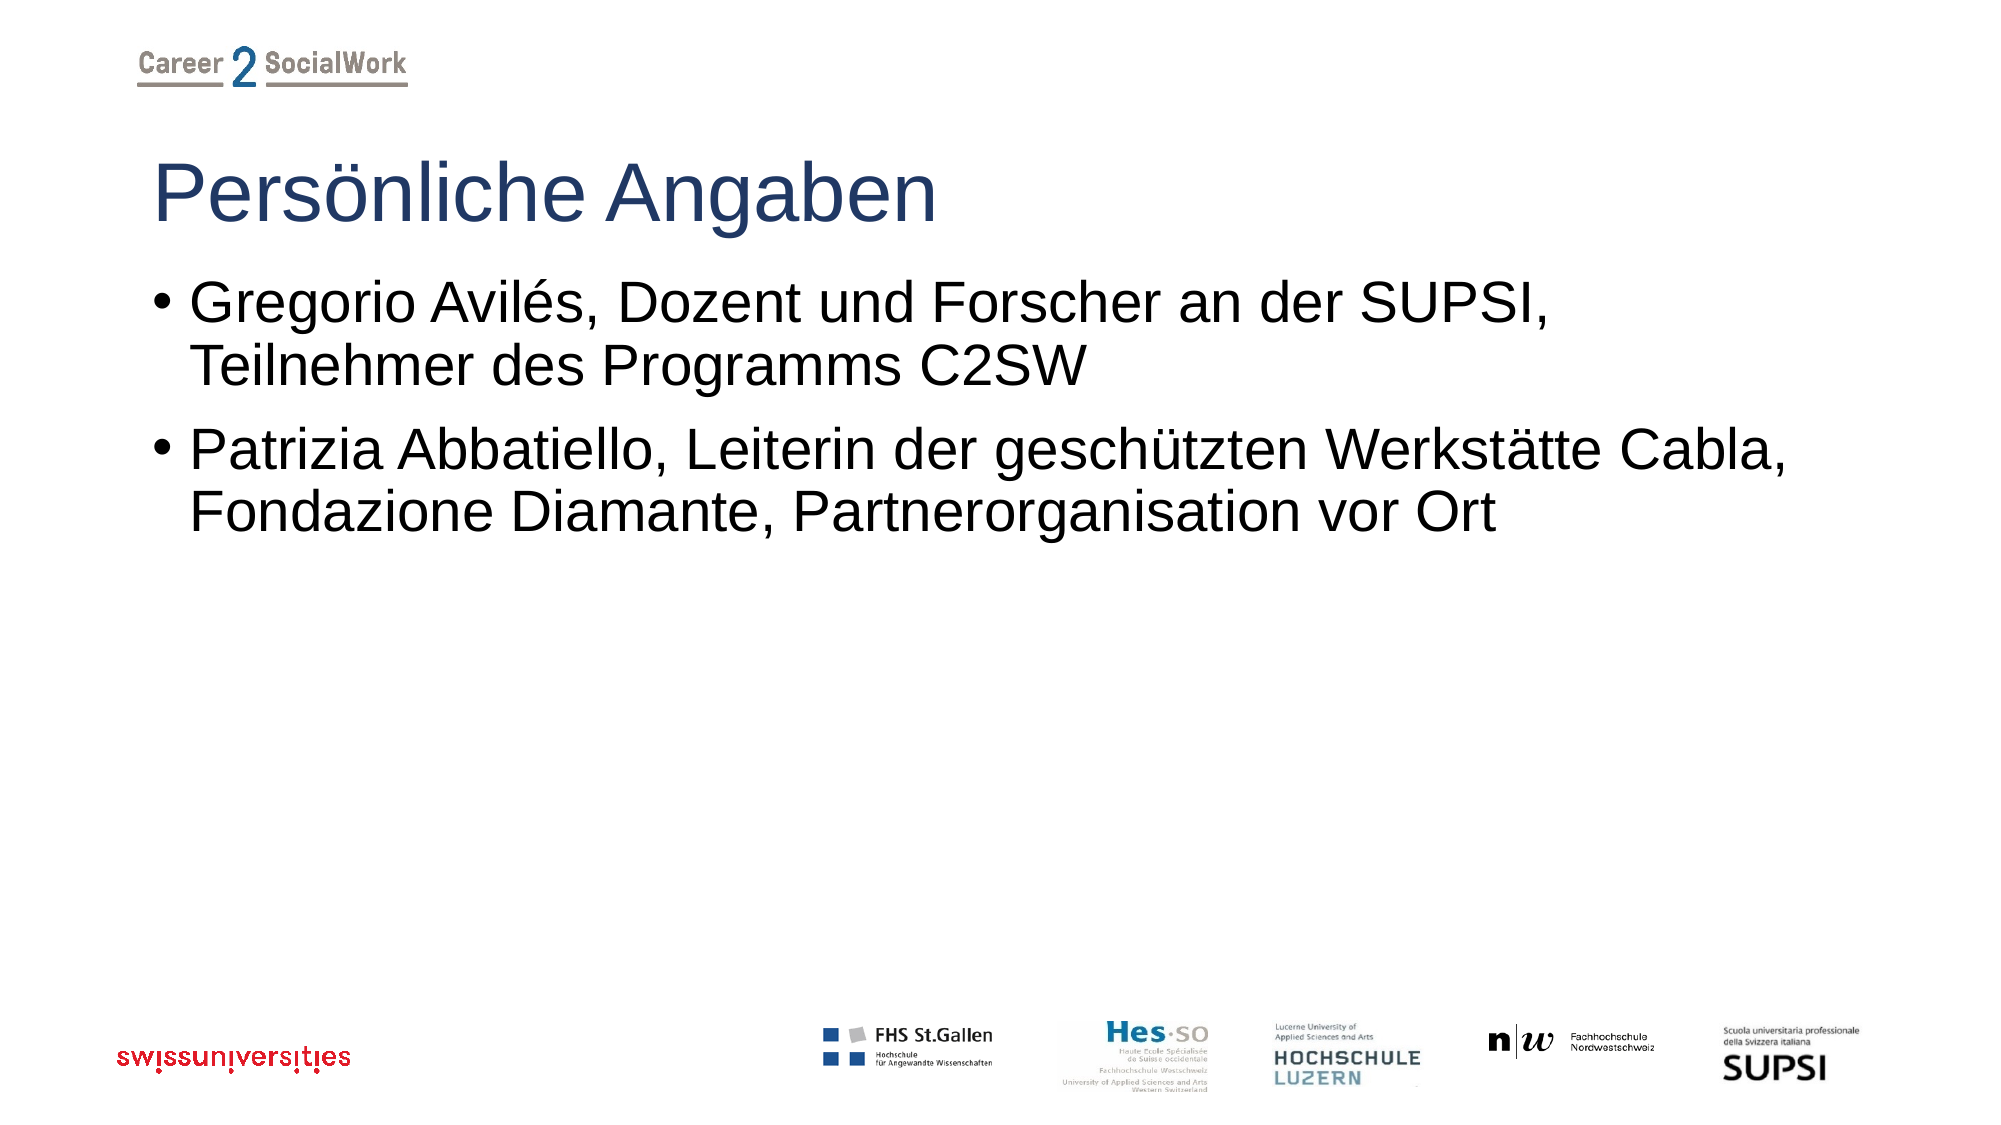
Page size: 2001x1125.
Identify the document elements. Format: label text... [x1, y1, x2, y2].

picture [1272, 1020, 1424, 1087]
picture [137, 46, 408, 87]
picture [1719, 1022, 1863, 1084]
list Gregorio Avilés, Dozent und Forscher an der SUPSI, Teilnehmer des Programms C2SW Patrizia Abbatiello, Leiterin der geschützten Werkstätte Cabla, Fondazione Diamante, Partnerorganisation vor Ort [137, 264, 1863, 925]
picture [117, 994, 350, 1125]
picture [1057, 1021, 1208, 1092]
title Persönliche Angaben [137, 138, 1863, 252]
picture [822, 1025, 992, 1068]
picture [1489, 1024, 1654, 1059]
